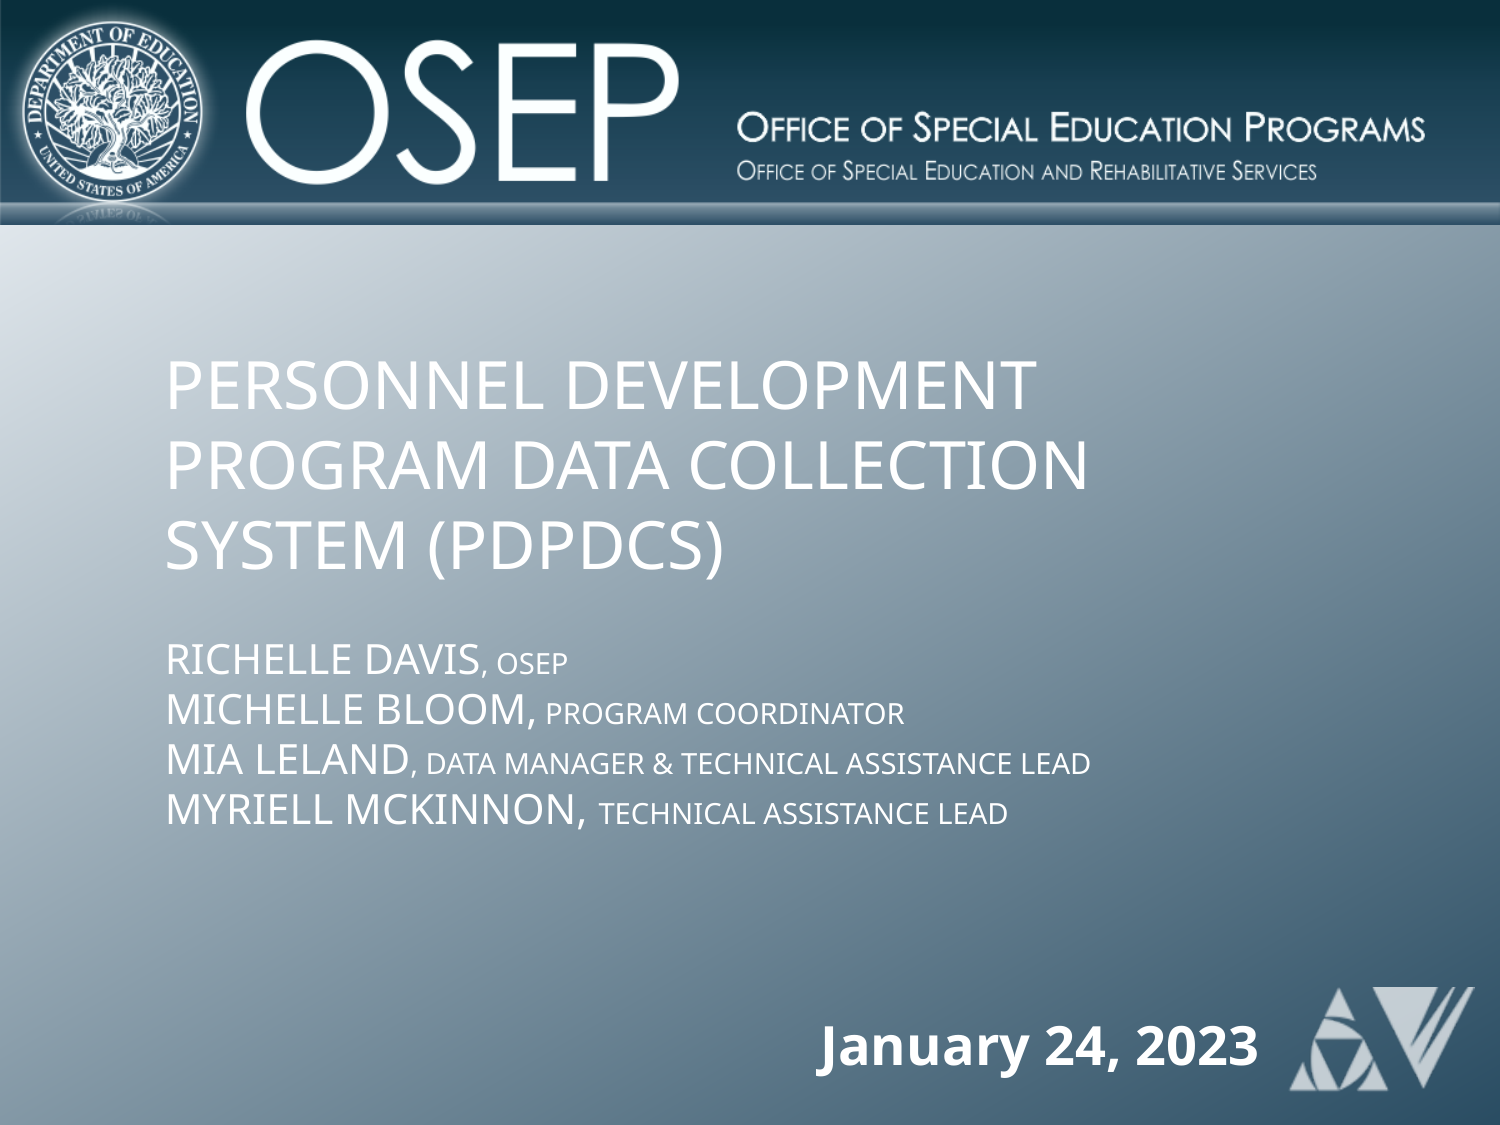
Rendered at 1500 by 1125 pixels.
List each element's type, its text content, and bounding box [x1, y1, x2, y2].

picture [1287, 987, 1475, 1093]
title Personnel Development Program Data Collection System (PDPDCS) Richelle davis, OSEP michelle bloom, Program coordinator Mia Leland, data manager & Technical Assistance Lead myriell Mckinnon, technical assistance lead [150, 562, 1313, 875]
subtitle January 24, 2023 [324, 987, 1275, 1100]
picture [0, 0, 1500, 225]
